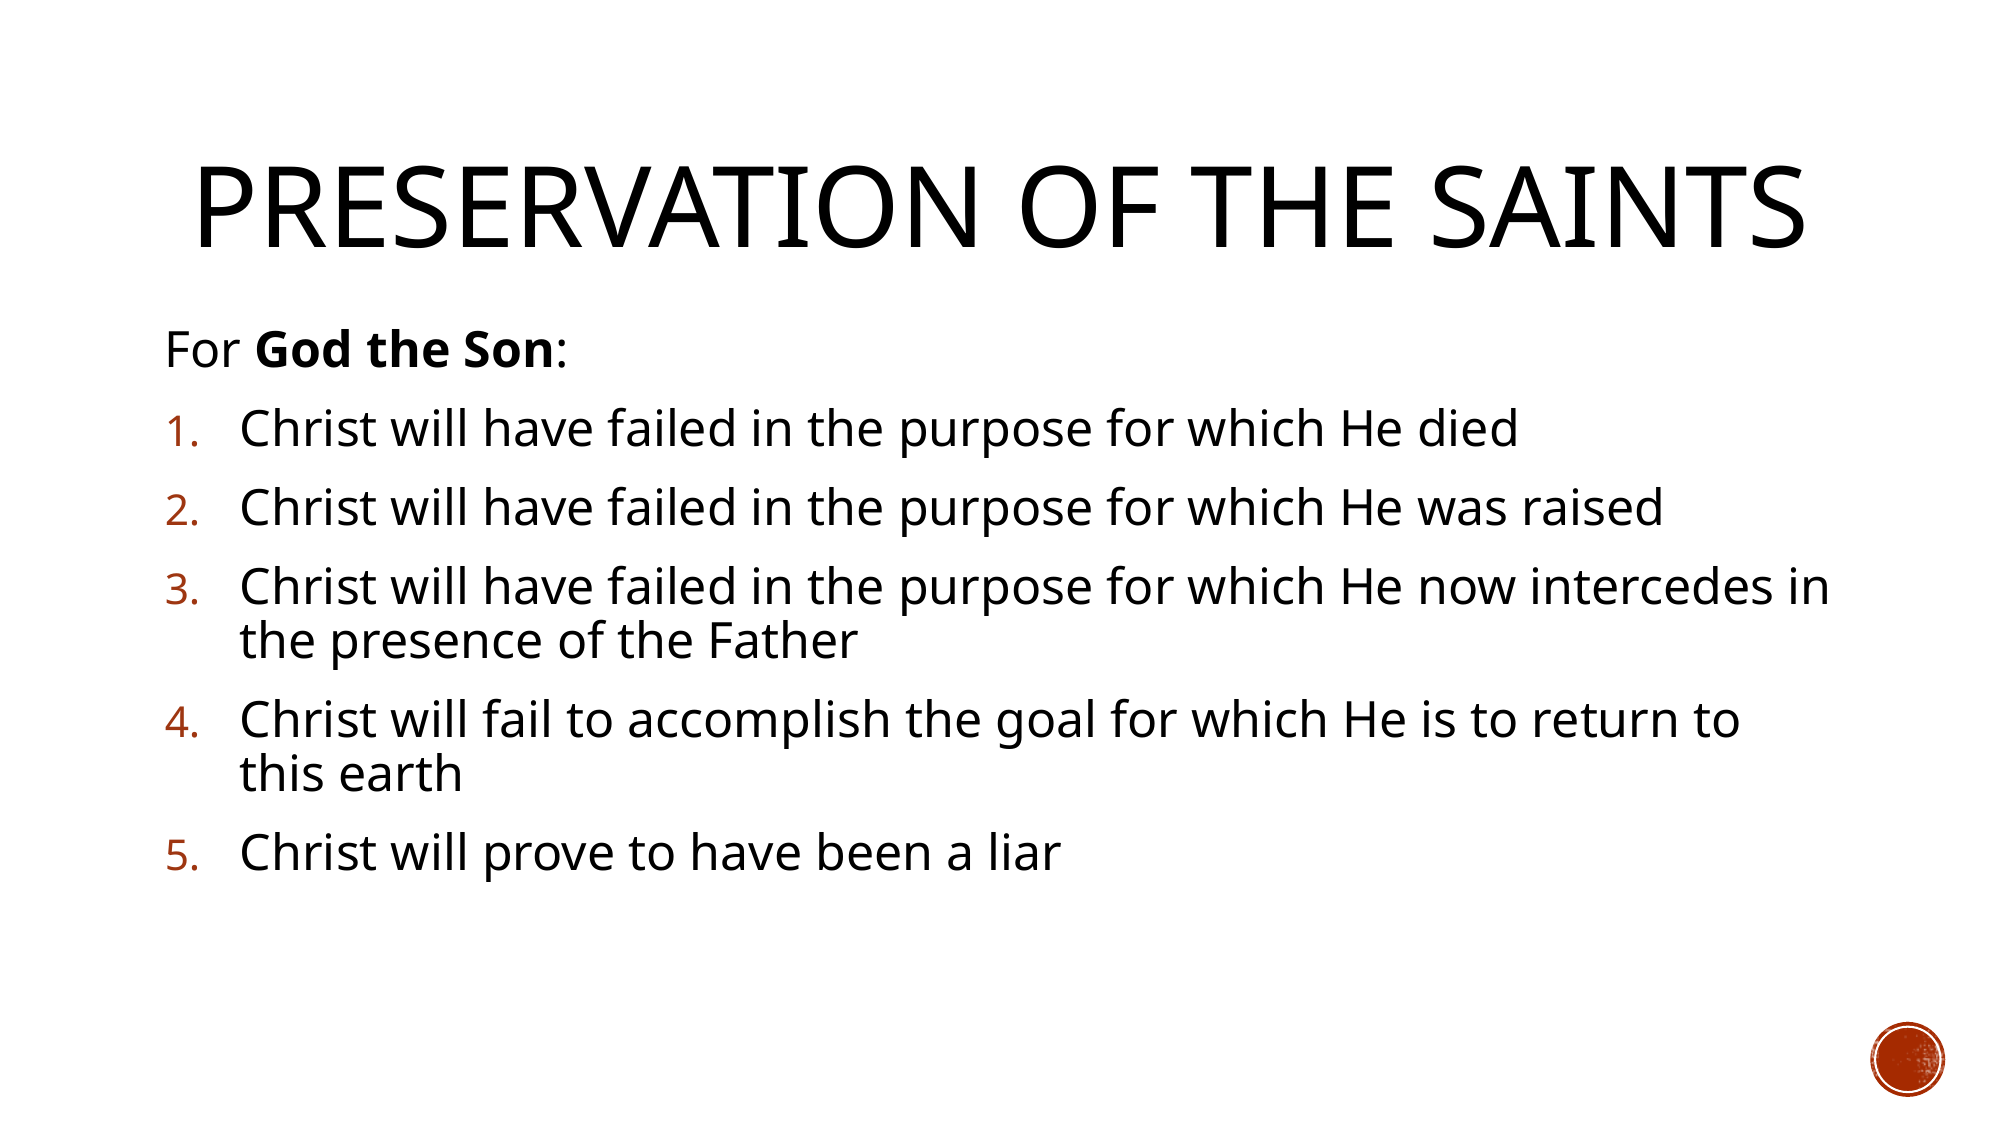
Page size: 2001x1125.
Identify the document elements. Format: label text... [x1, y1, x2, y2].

list For God the Son: Christ will have failed in the purpose for which He died Christ will have failed in the purpose for which He was raised Christ will have failed in the purpose for which He now intercedes in the presence of the Father Christ will fail to accomplish the goal for which He is to return to this earth Christ will prove to have been a liar [149, 316, 1849, 983]
title Preservation of the Saints [175, 79, 1826, 316]
